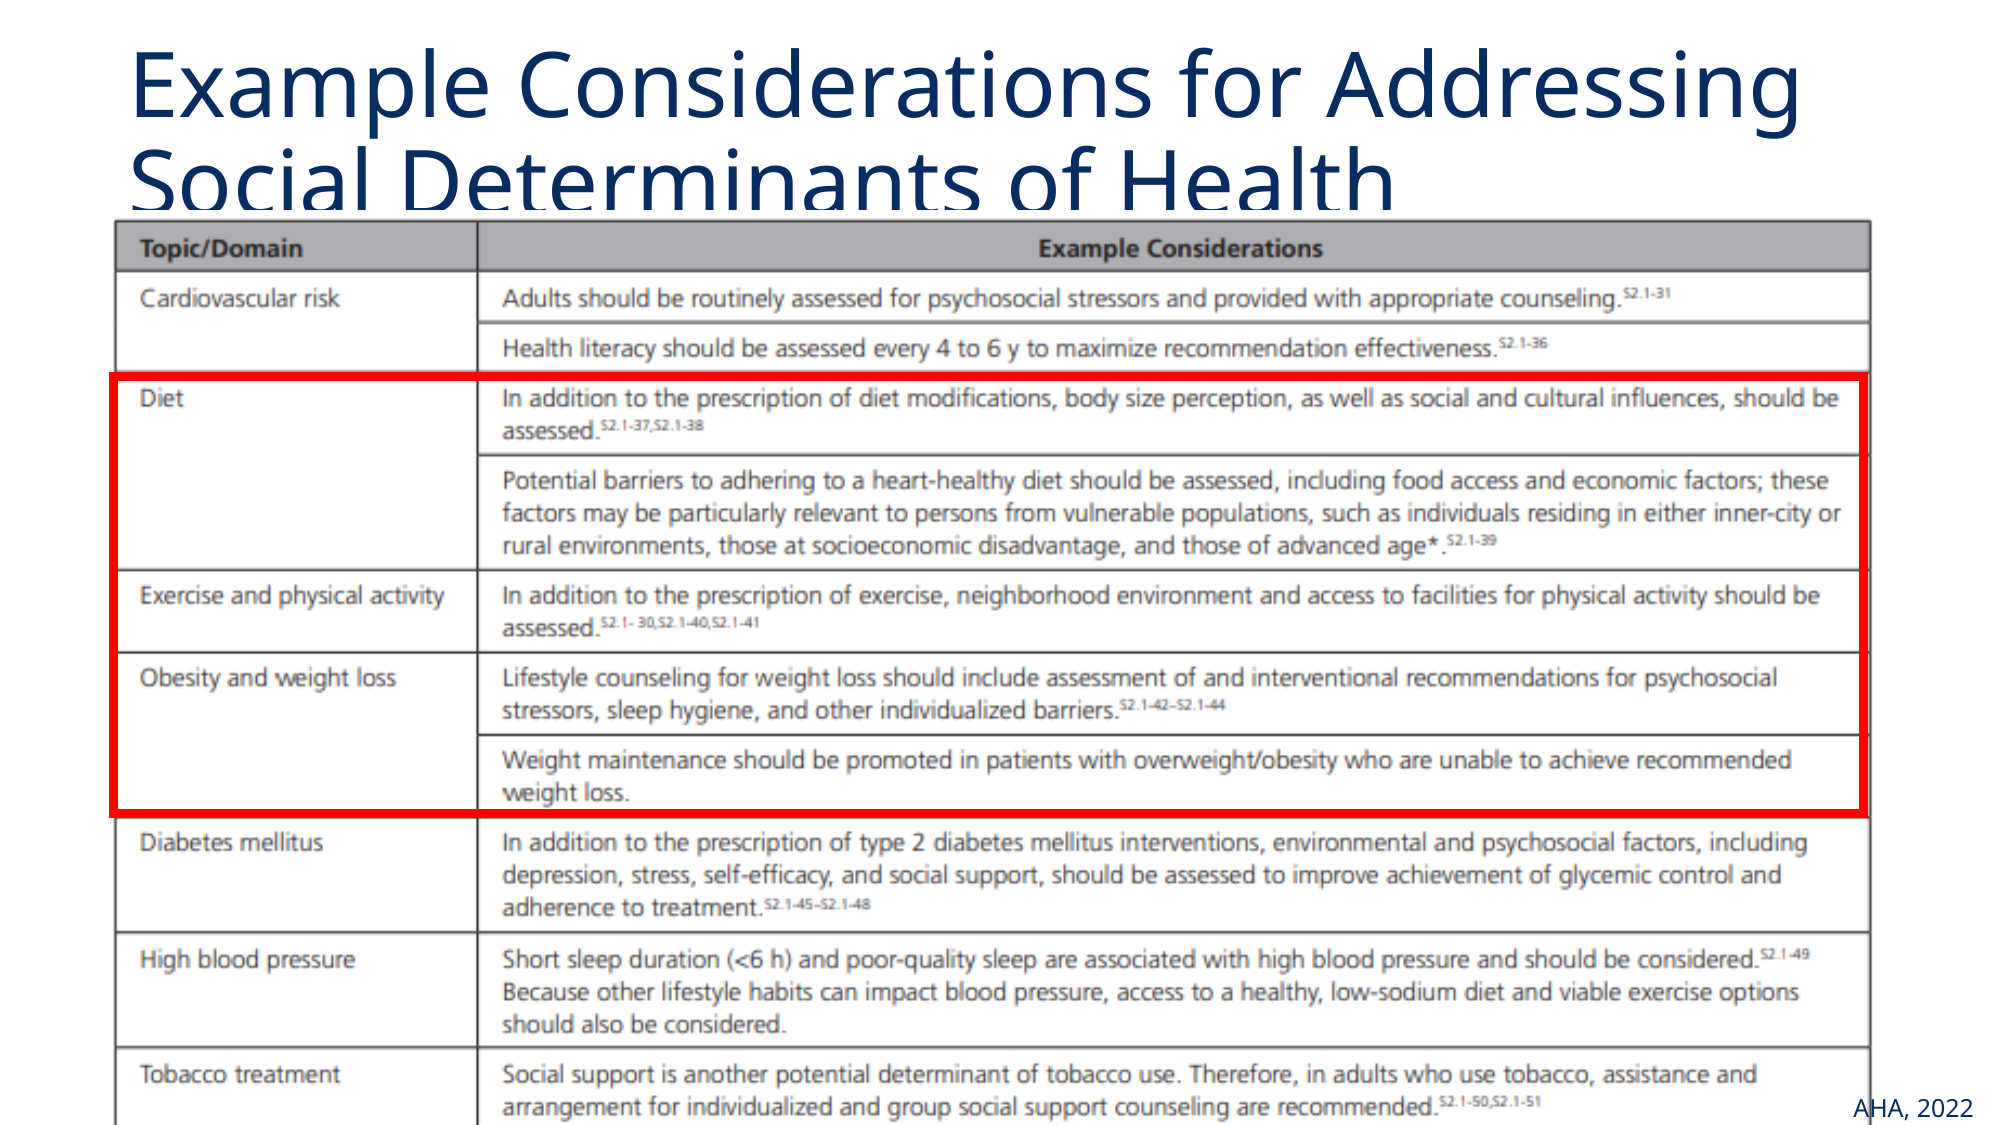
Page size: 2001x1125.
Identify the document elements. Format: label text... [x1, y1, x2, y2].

text_box AHA, 2022 [1961, 1088, 2000, 1125]
title Example Considerations for Addressing Social Determinants of Health [113, 27, 1839, 210]
picture [112, 210, 1961, 1125]
